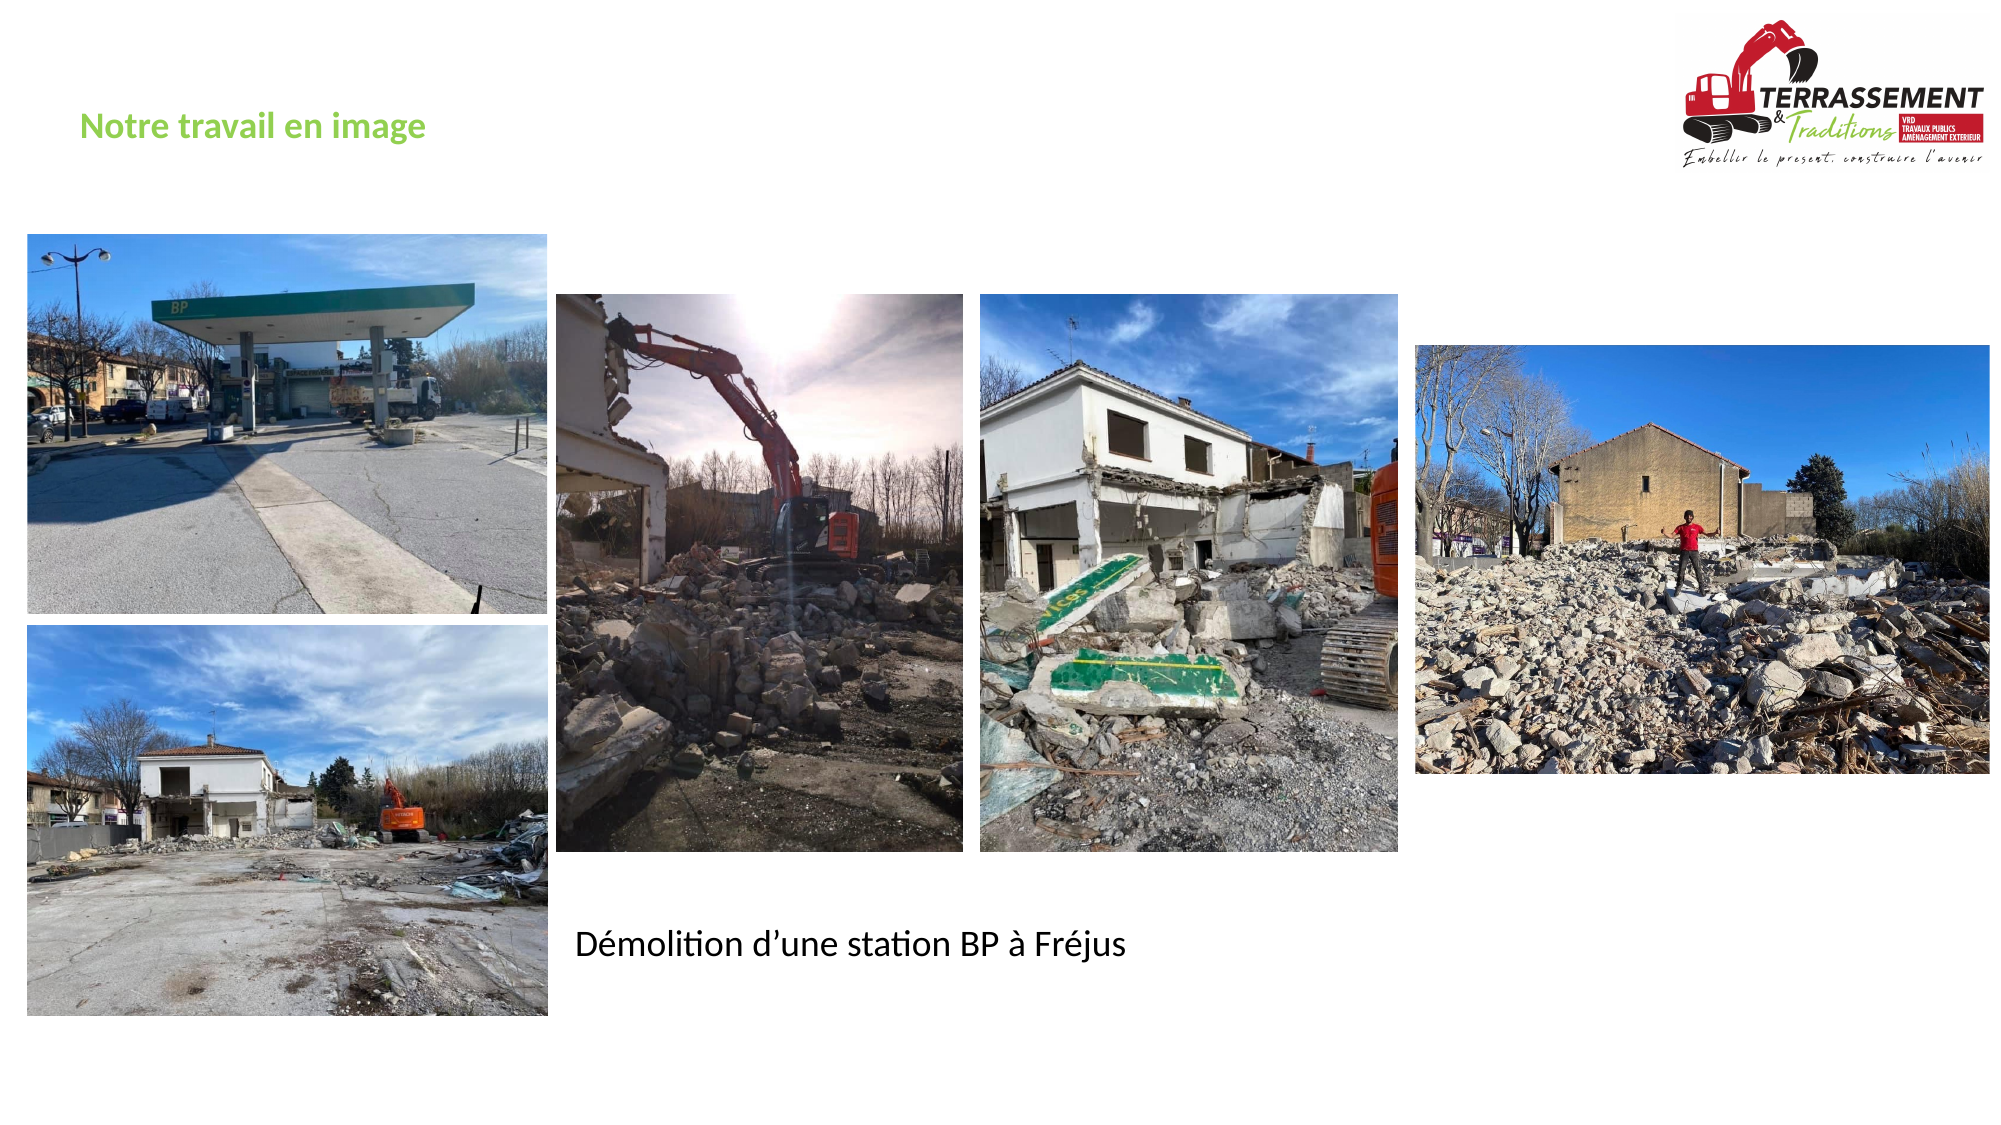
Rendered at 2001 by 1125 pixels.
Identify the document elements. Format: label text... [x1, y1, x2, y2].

picture [979, 294, 1398, 852]
picture [1675, 13, 1990, 174]
picture [1415, 345, 1990, 775]
text_box Notre travail en image [65, 93, 811, 153]
picture [27, 625, 548, 1016]
picture [27, 234, 548, 614]
picture [556, 294, 963, 852]
text_box Démolition d’une station BP à Fréjus [560, 911, 1151, 971]
